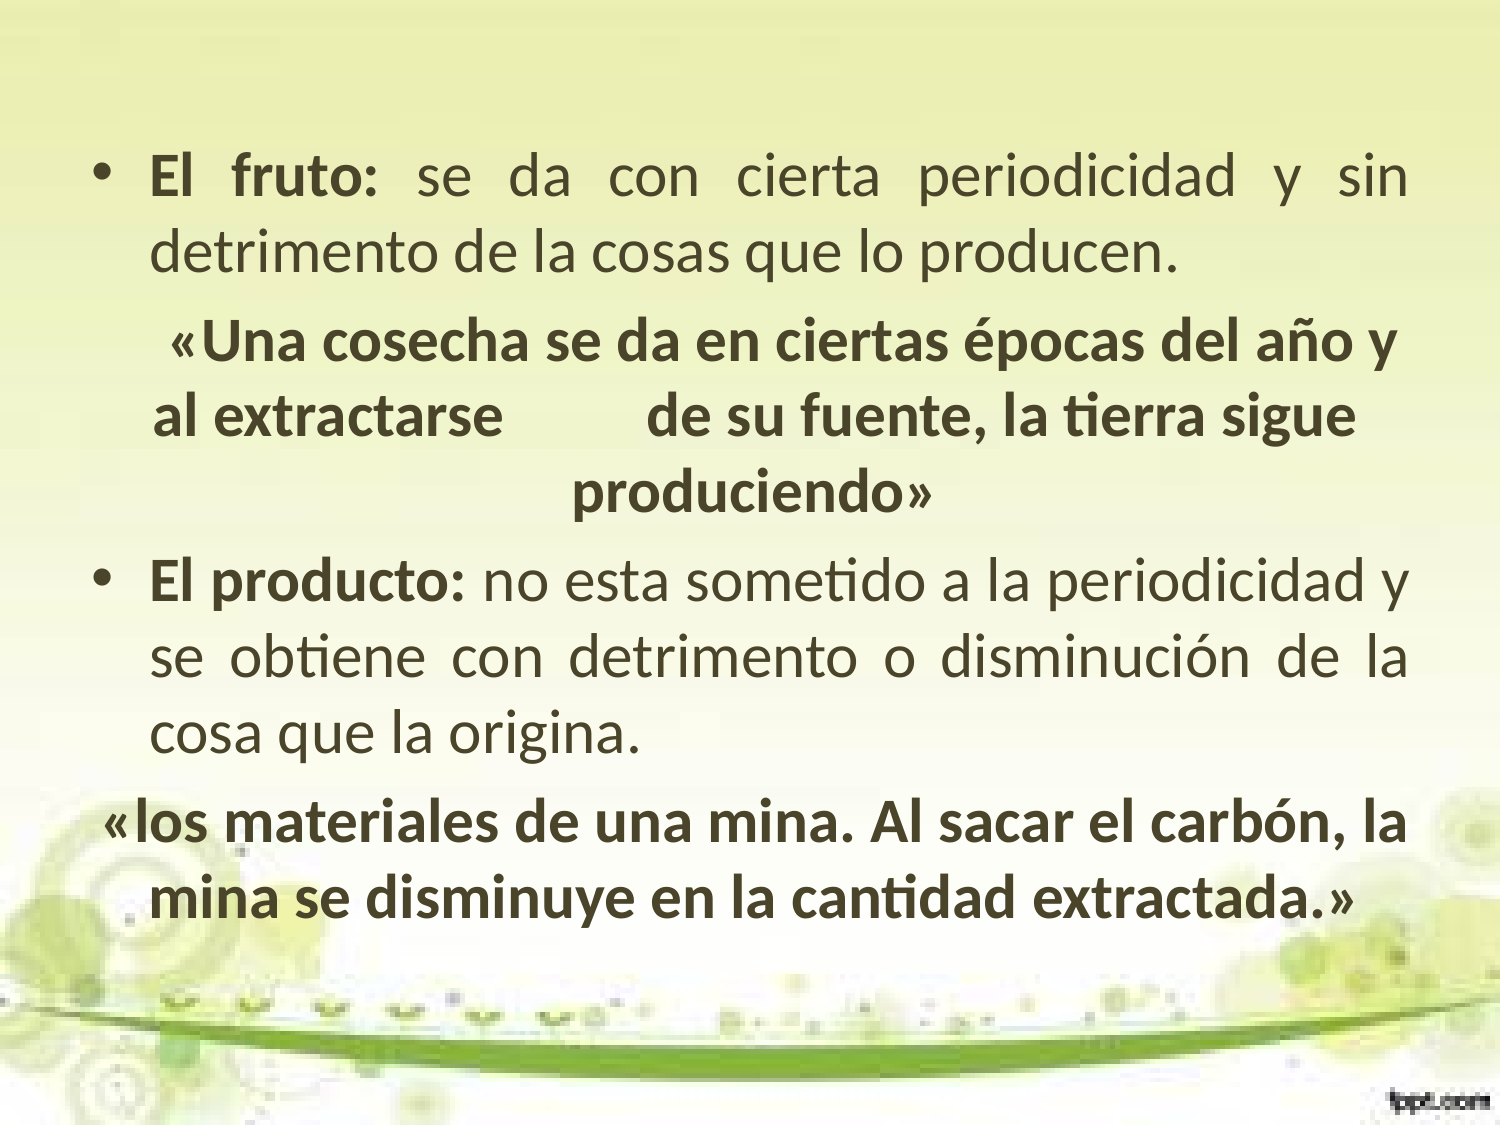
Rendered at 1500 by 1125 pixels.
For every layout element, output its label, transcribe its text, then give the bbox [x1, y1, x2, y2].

picture [0, 0, 1500, 1125]
list El fruto: se da con cierta periodicidad y sin detrimento de la cosas que lo producen. «Una cosecha se da en ciertas épocas del año y al extractarse de su fuente, la tierra sigue produciendo» El producto: no esta sometido a la periodicidad y se obtiene con detrimento o disminución de la cosa que la origina. «los materiales de una mina. Al sacar el carbón, la mina se disminuye en la cantidad extractada.» [76, 125, 1427, 955]
